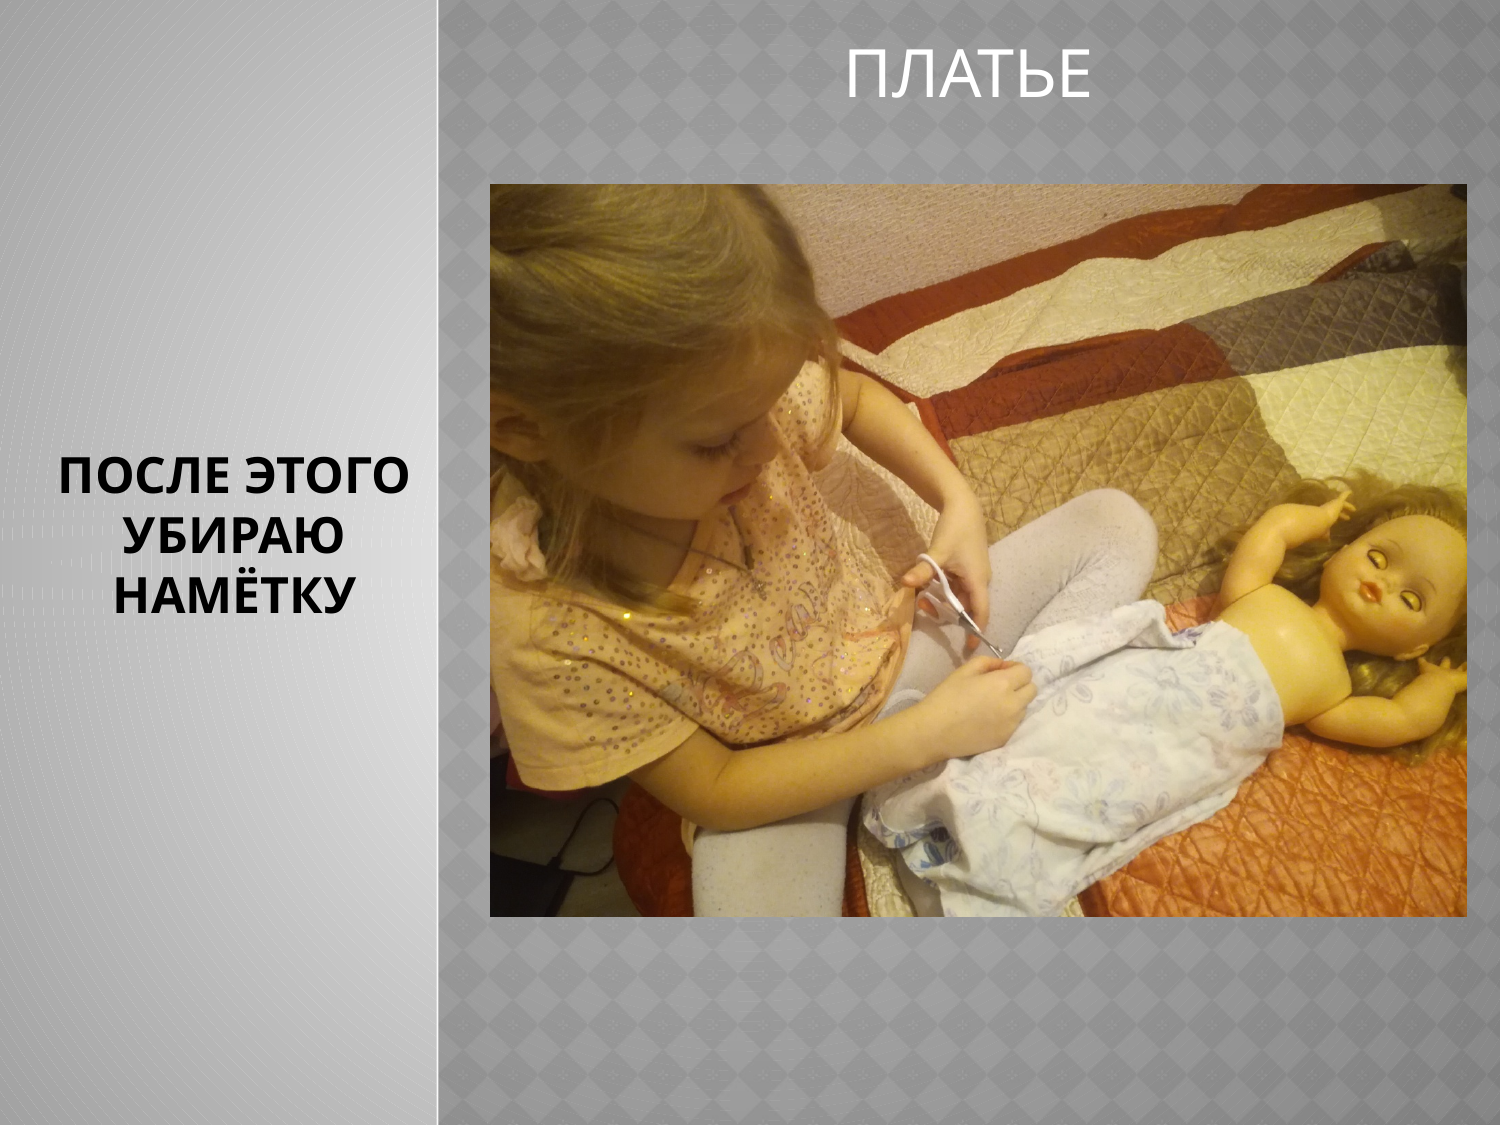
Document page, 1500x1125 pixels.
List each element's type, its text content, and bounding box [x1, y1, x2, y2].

title После этого убираю намётку [41, 19, 428, 625]
subtitle ПЛАТЬЕ [549, 30, 1389, 96]
picture [489, 184, 1468, 918]
